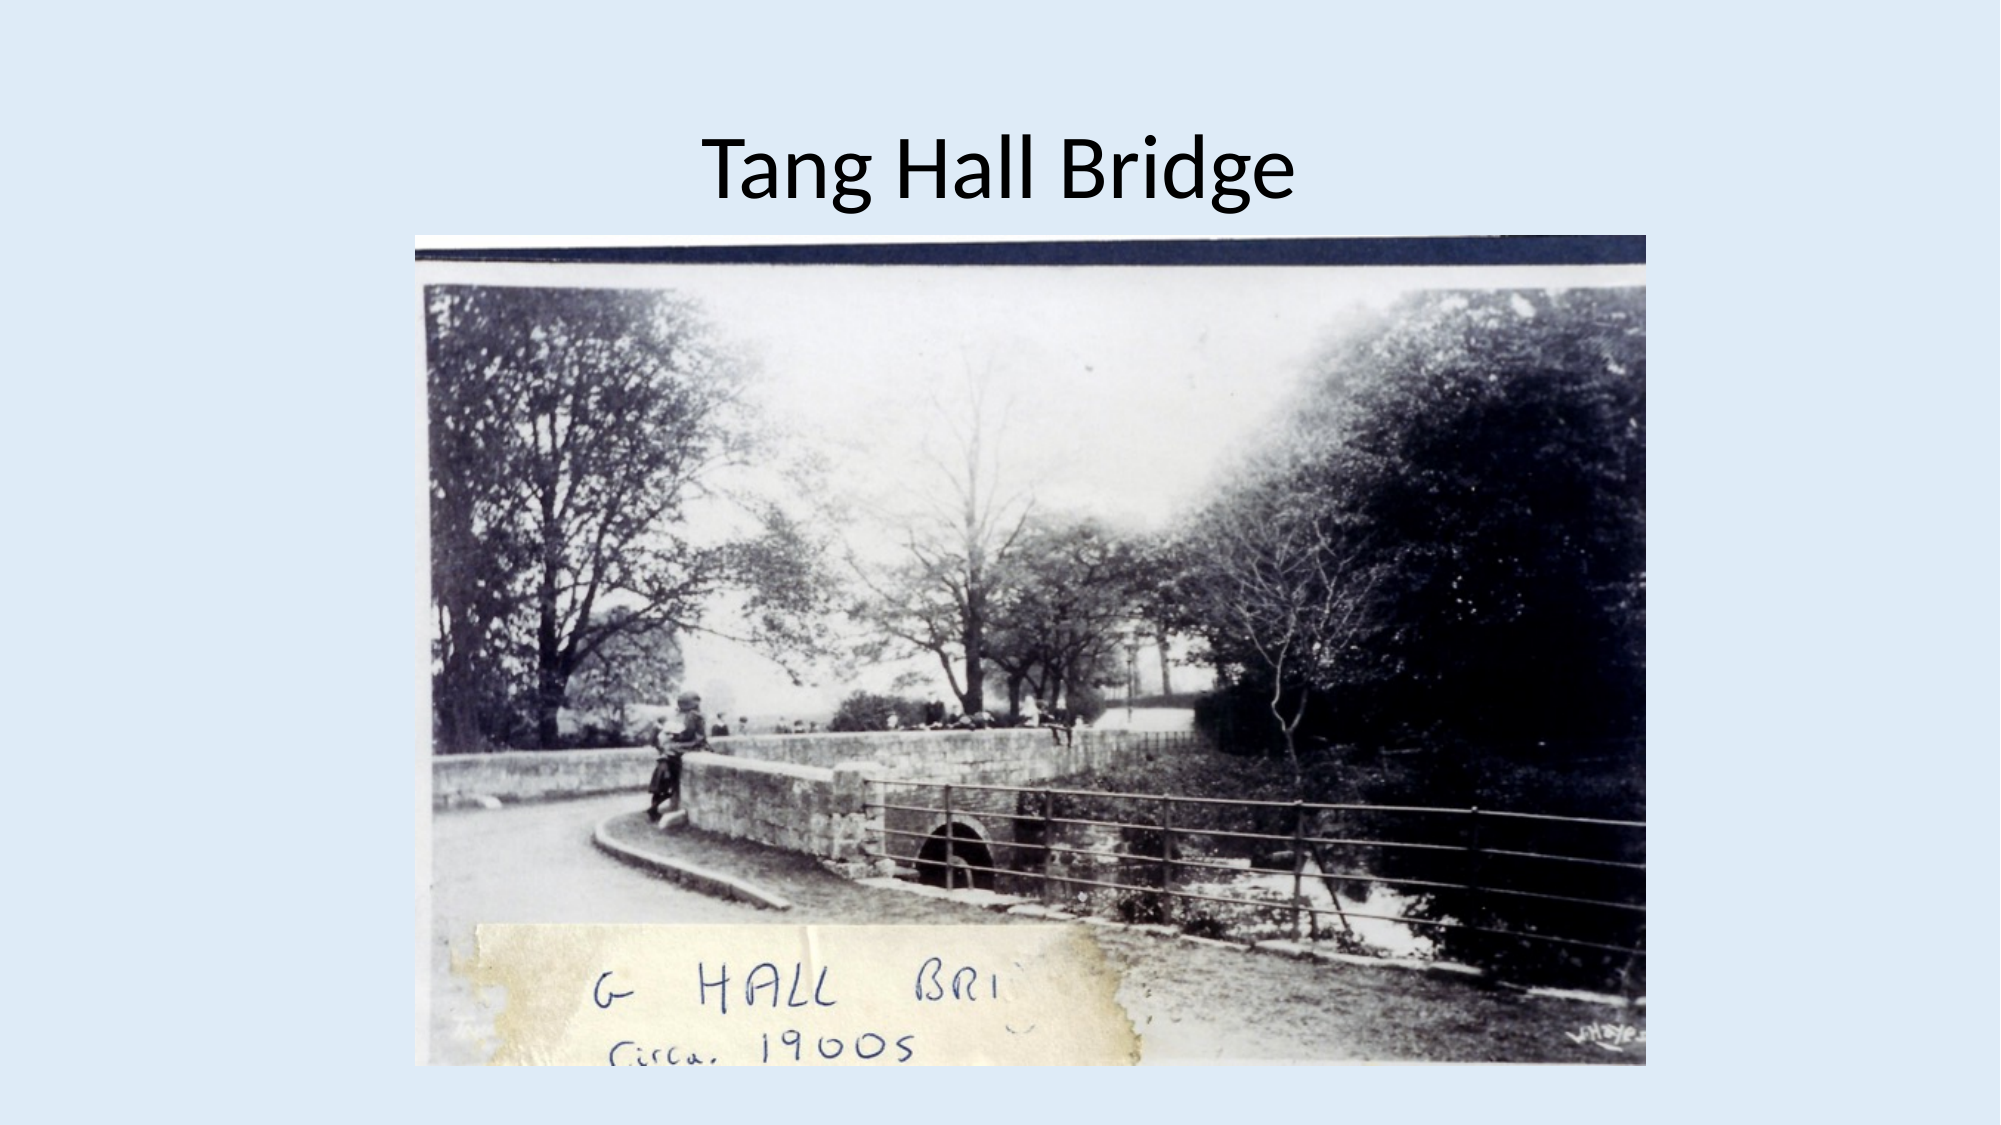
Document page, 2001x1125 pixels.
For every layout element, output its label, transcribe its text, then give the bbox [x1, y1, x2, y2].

title Tang Hall Bridge [137, 59, 1863, 278]
picture [415, 235, 1646, 1066]
